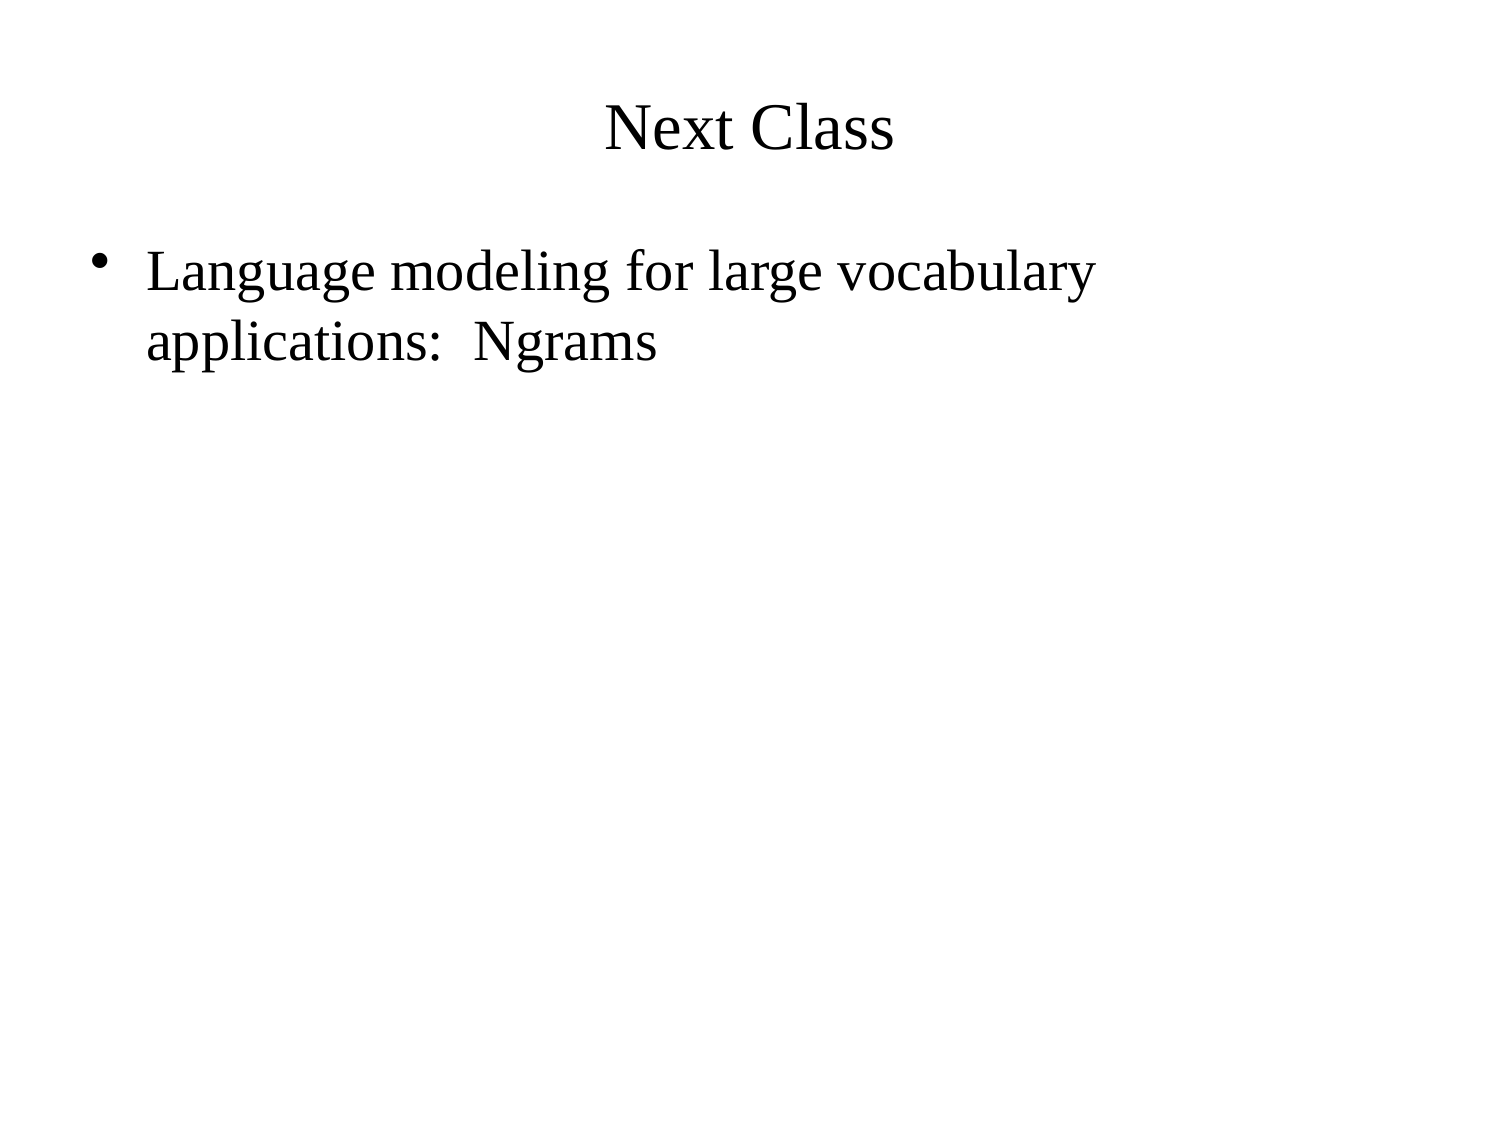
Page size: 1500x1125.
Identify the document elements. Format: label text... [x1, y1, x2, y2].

title Next Class [74, 44, 1426, 201]
list Language modeling for large vocabulary applications: Ngrams [74, 224, 1426, 1006]
